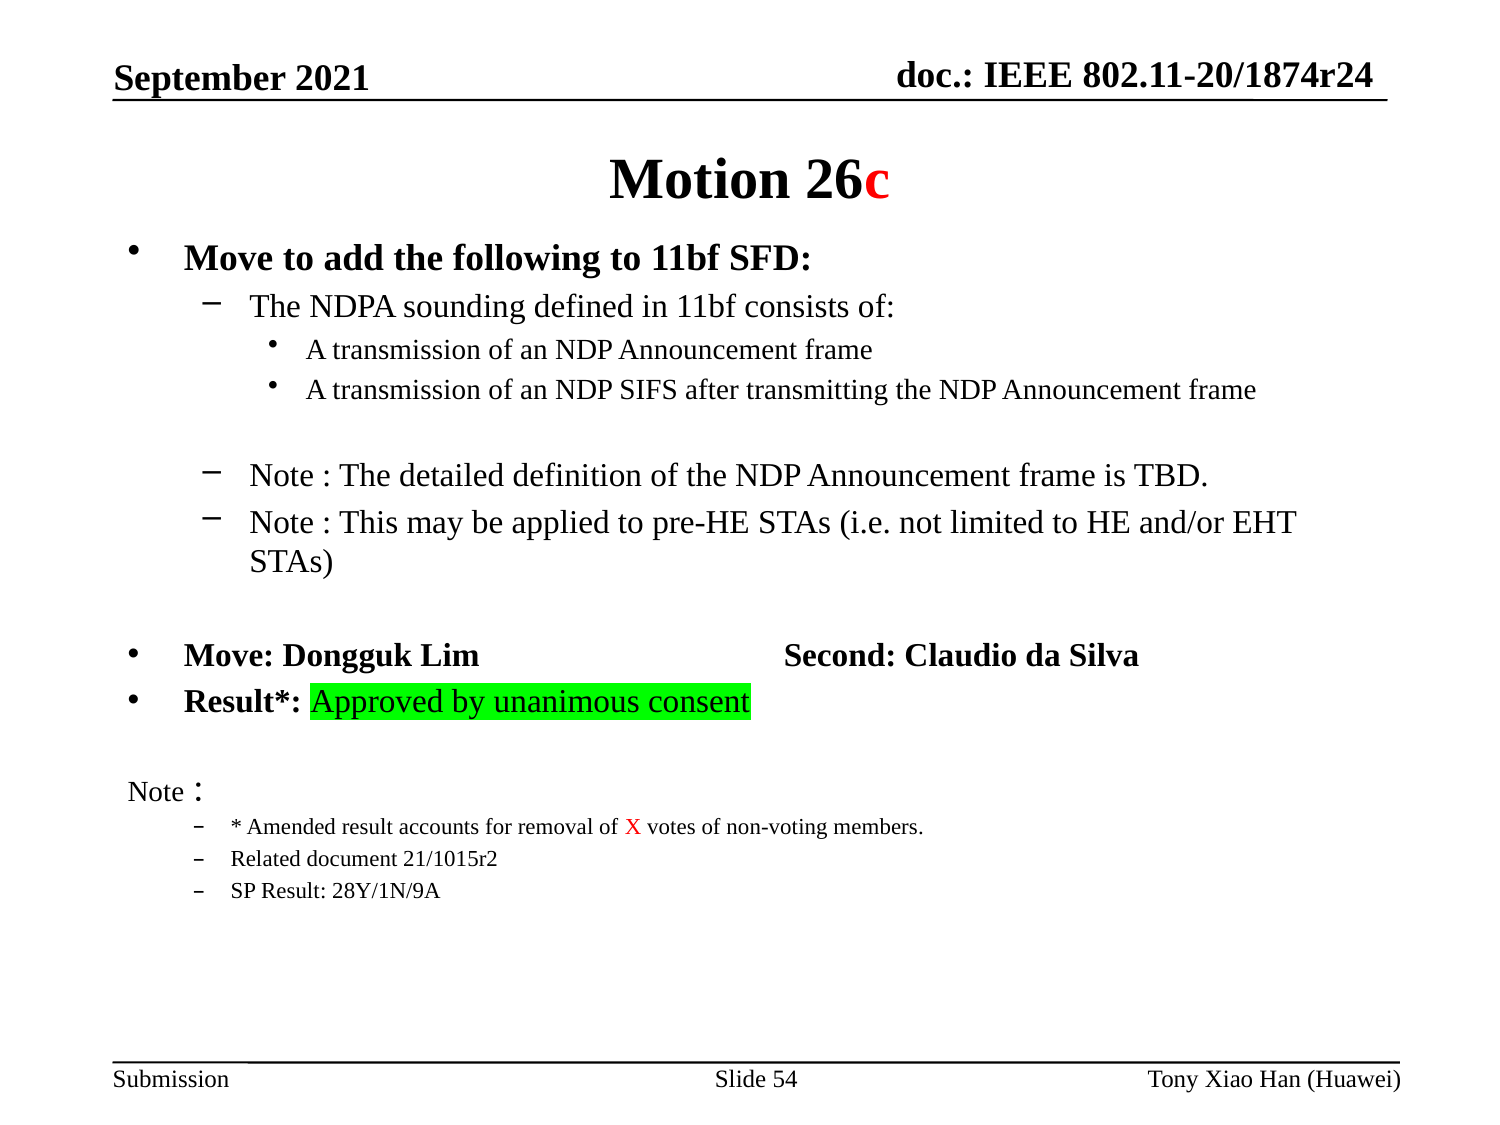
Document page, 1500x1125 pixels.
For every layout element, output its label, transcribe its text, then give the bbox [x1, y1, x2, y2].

slide_number Slide 54 [712, 1061, 800, 1093]
text_box Move to add the following to 11bf SFD: The NDPA sounding defined in 11bf consists of: A transmission of an NDP Announcement frame A transmission of an NDP SIFS after transmitting the NDP Announcement frame Note : The detailed definition of the NDP Announcement frame is TBD. Note : This may be applied to pre-HE STAs (i.e. not limited to HE and/or EHT STAs) Move: Dongguk Lim Second: Claudio da Silva Result*: Approved by unanimous consent Note： * Amended result accounts for removal of X votes of non-voting members. Related document 21/1015r2 SP Result: 28Y/1N/9A [112, 224, 1388, 975]
text_box Motion 26c [112, 87, 1388, 224]
footer Tony Xiao Han (Huawei) [999, 1061, 1402, 1093]
